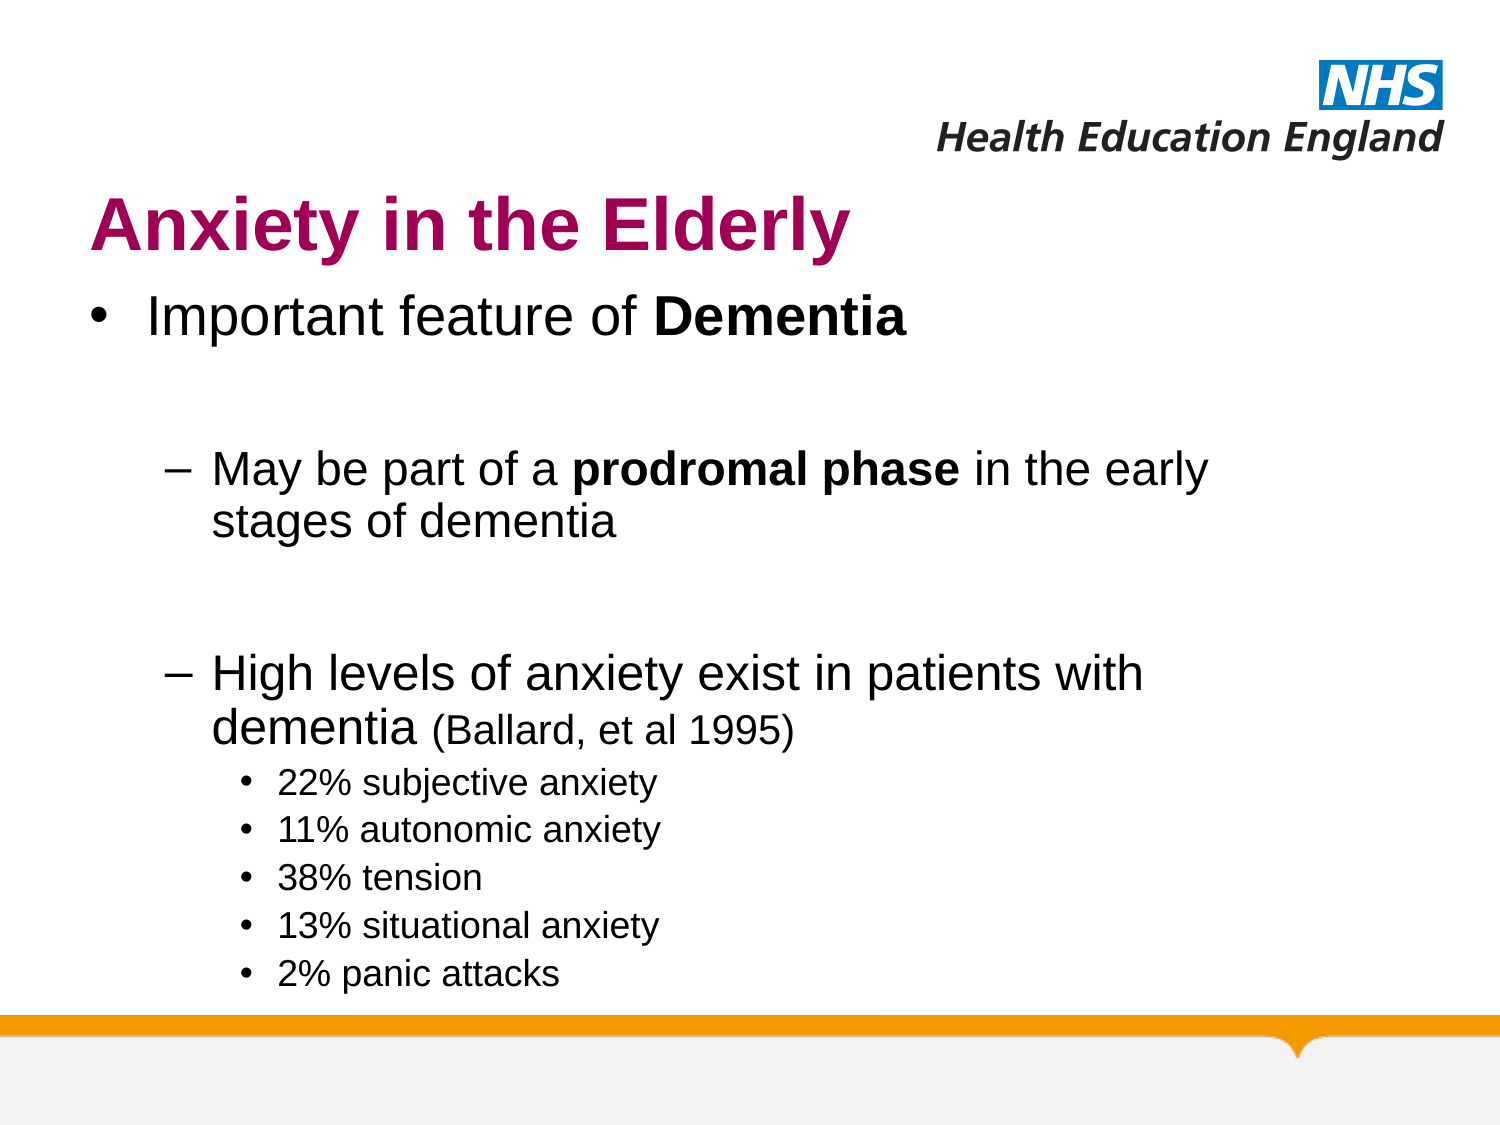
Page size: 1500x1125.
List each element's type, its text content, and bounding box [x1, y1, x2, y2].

picture [936, 59, 1445, 161]
list Important feature of Dementia May be part of a prodromal phase in the early stages of dementia High levels of anxiety exist in patients with dementia (Ballard, et al 1995) 22% subjective anxiety 11% autonomic anxiety 38% tension 13% situational anxiety 2% panic attacks [75, 279, 1361, 1018]
title Anxiety in the Elderly [75, 168, 1361, 279]
